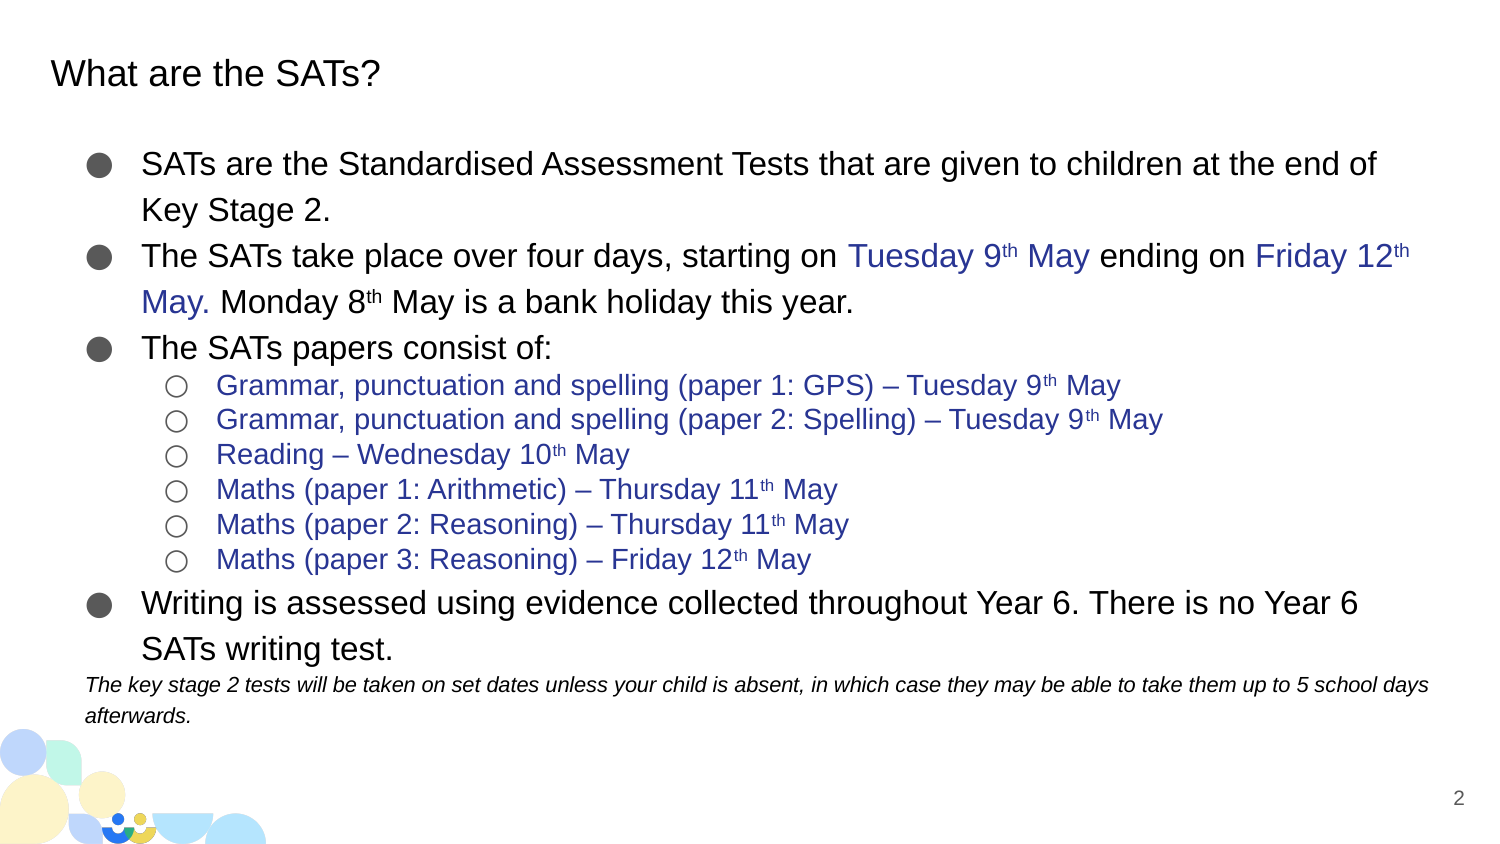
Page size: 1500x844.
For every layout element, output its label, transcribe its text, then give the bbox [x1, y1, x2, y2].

list SATs are the Standardised Assessment Tests that are given to children at the end of Key Stage 2. The SATs take place over four days, starting on Tuesday 9th May ending on Friday 12th May. Monday 8th May is a bank holiday this year. The SATs papers consist of: Grammar, punctuation and spelling (paper 1: GPS) – Tuesday 9th May Grammar, punctuation and spelling (paper 2: Spelling) – Tuesday 9th May Reading – Wednesday 10th May Maths (paper 1: Arithmetic) – Thursday 11th May Maths (paper 2: Reasoning) – Thursday 11th May Maths (paper 3: Reasoning) – Friday 12th May Writing is assessed using evidence collected throughout Year 6. There is no Year 6 SATs writing test. The key stage 2 tests will be taken on set dates unless your child is absent, in which case they may be able to take them up to 5 school days afterwards. [51, 121, 1449, 783]
picture [0, 729, 266, 844]
title What are the SATs? [35, 34, 1434, 106]
slide_number 2 [1389, 764, 1480, 830]
